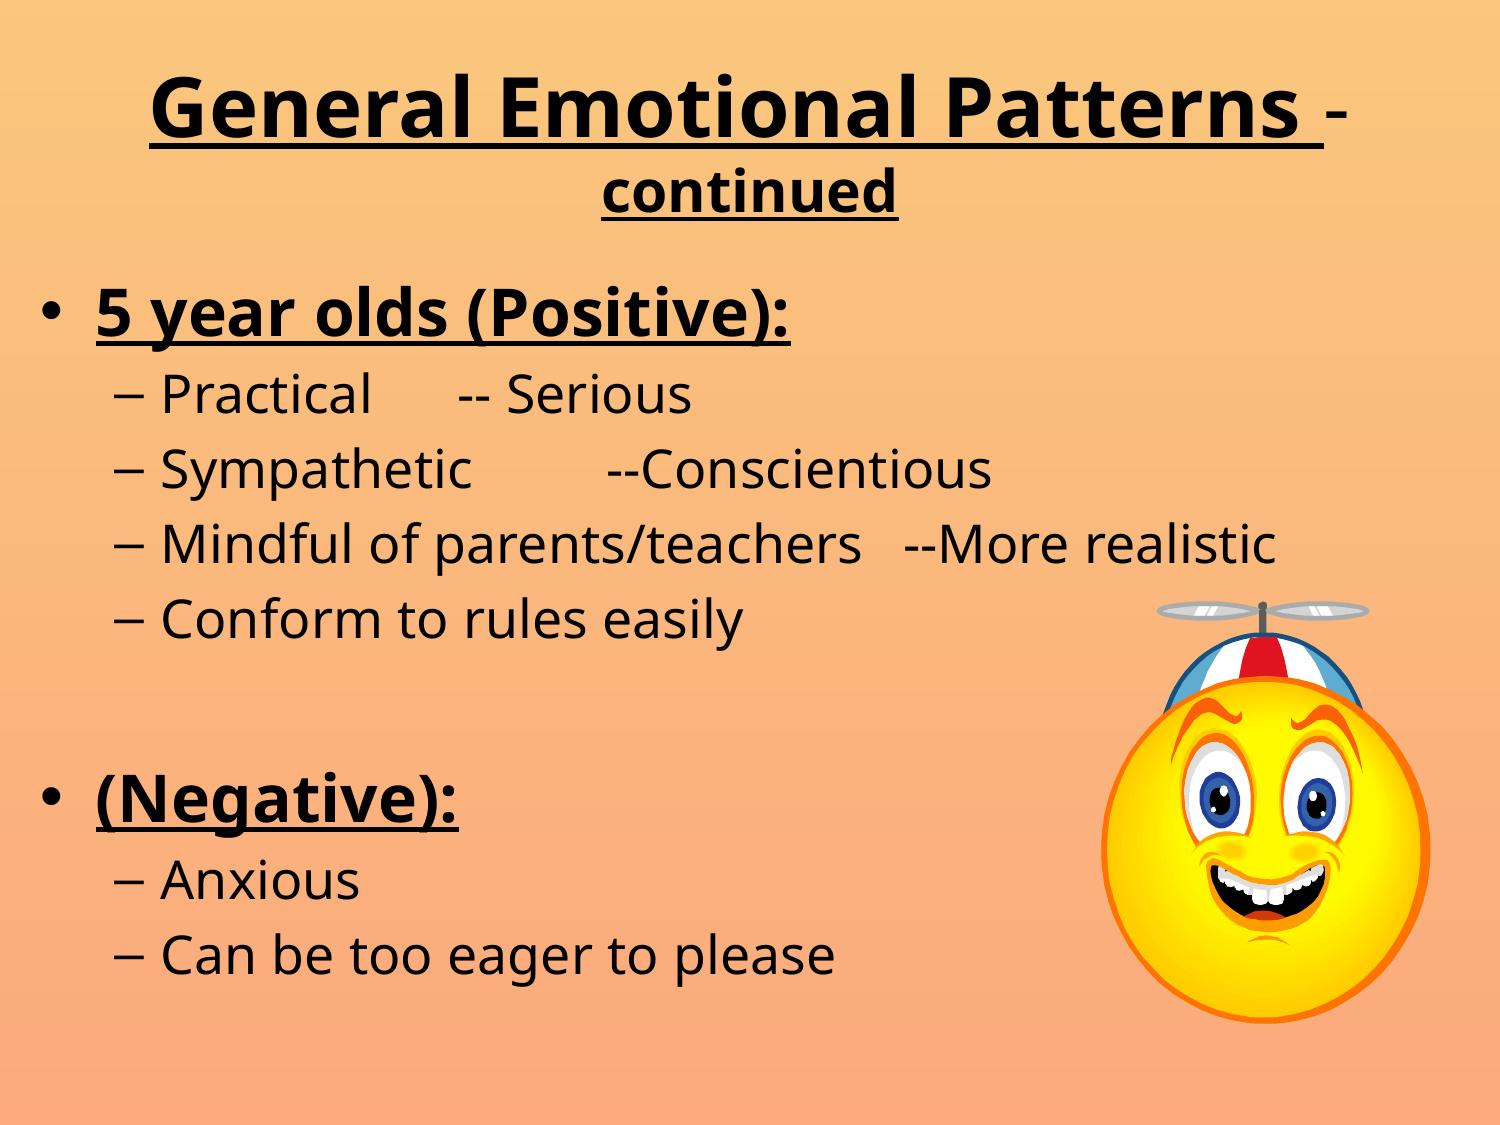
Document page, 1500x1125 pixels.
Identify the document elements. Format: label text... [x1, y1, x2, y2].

list 5 year olds (Positive): Practical -- Serious Sympathetic --Conscientious Mindful of parents/teachers --More realistic Conform to rules easily (Negative): Anxious Can be too eager to please [24, 262, 1463, 1063]
title General Emotional Patterns - continued [75, 45, 1425, 233]
picture [1099, 599, 1432, 1026]
